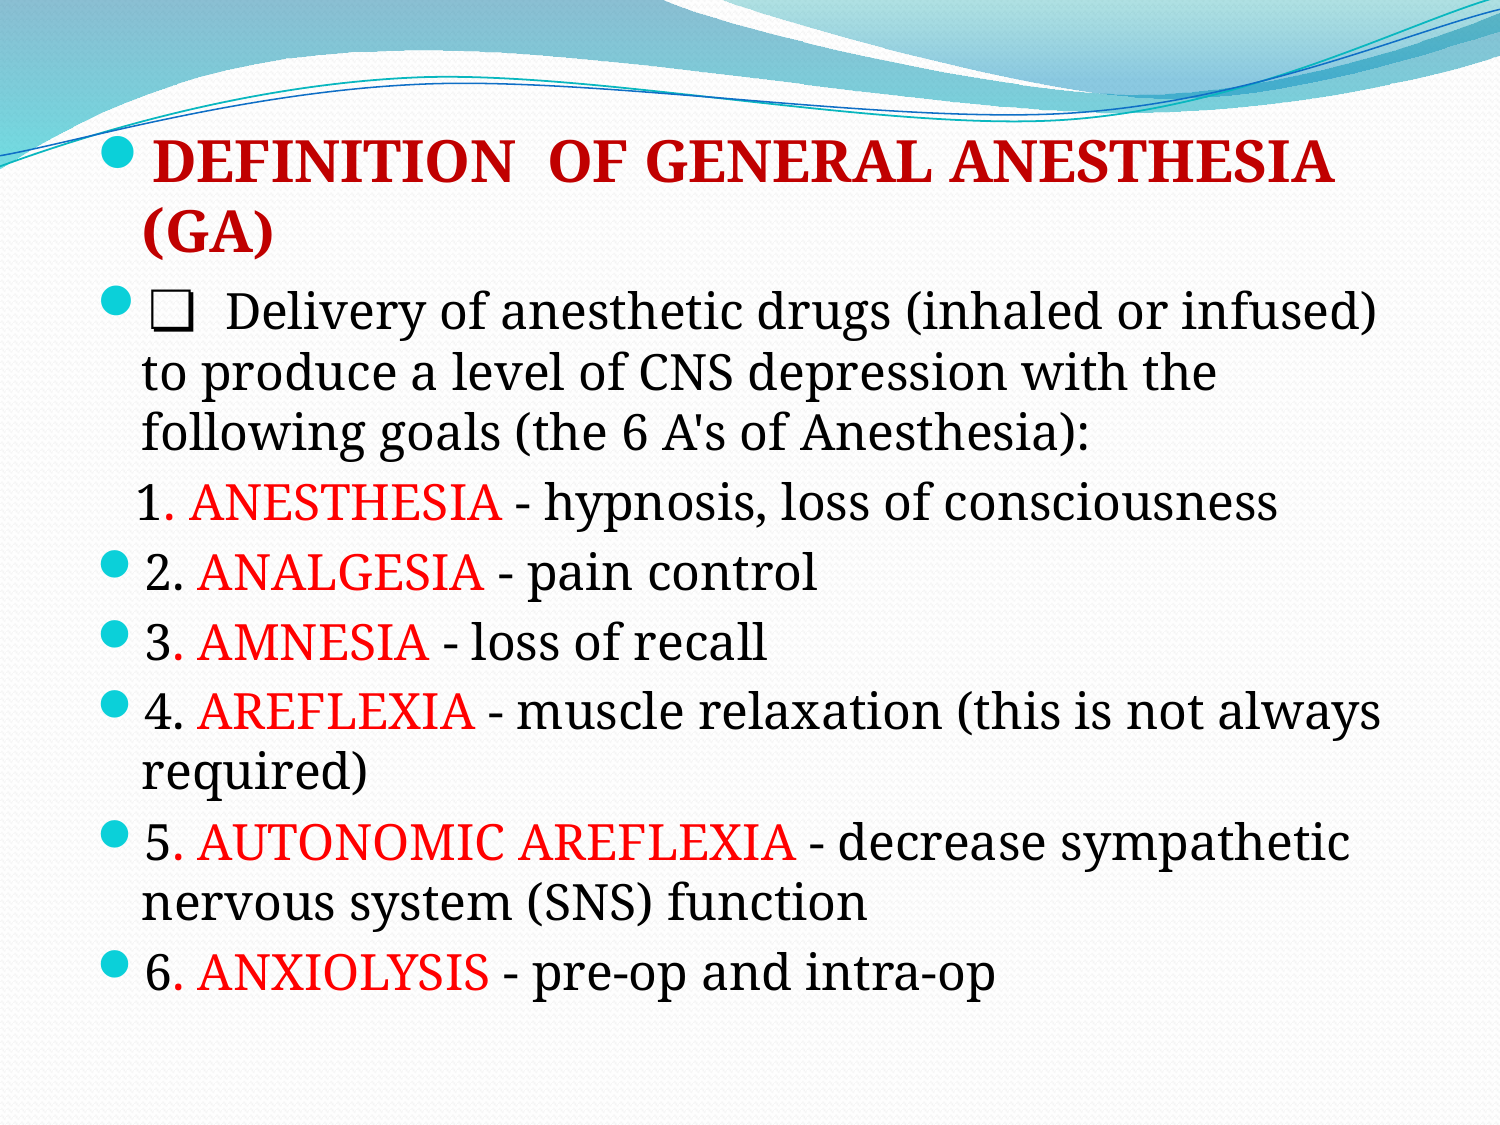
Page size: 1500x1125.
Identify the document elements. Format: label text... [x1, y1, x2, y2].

list DEFINITION OF GENERAL ANESTHESIA (GA) ❏ Delivery of anesthetic drugs (inhaled or infused) to produce a level of CNS depression with the following goals (the 6 A's of Anesthesia): 1. ANESTHESIA - hypnosis, loss of consciousness 2. ANALGESIA - pain control 3. AMNESIA - loss of recall 4. AREFLEXIA - muscle relaxation (this is not always required) 5. AUTONOMIC AREFLEXIA - decrease sympathetic nervous system (SNS) function 6. ANXIOLYSIS - pre-op and intra-op [82, 117, 1432, 1125]
